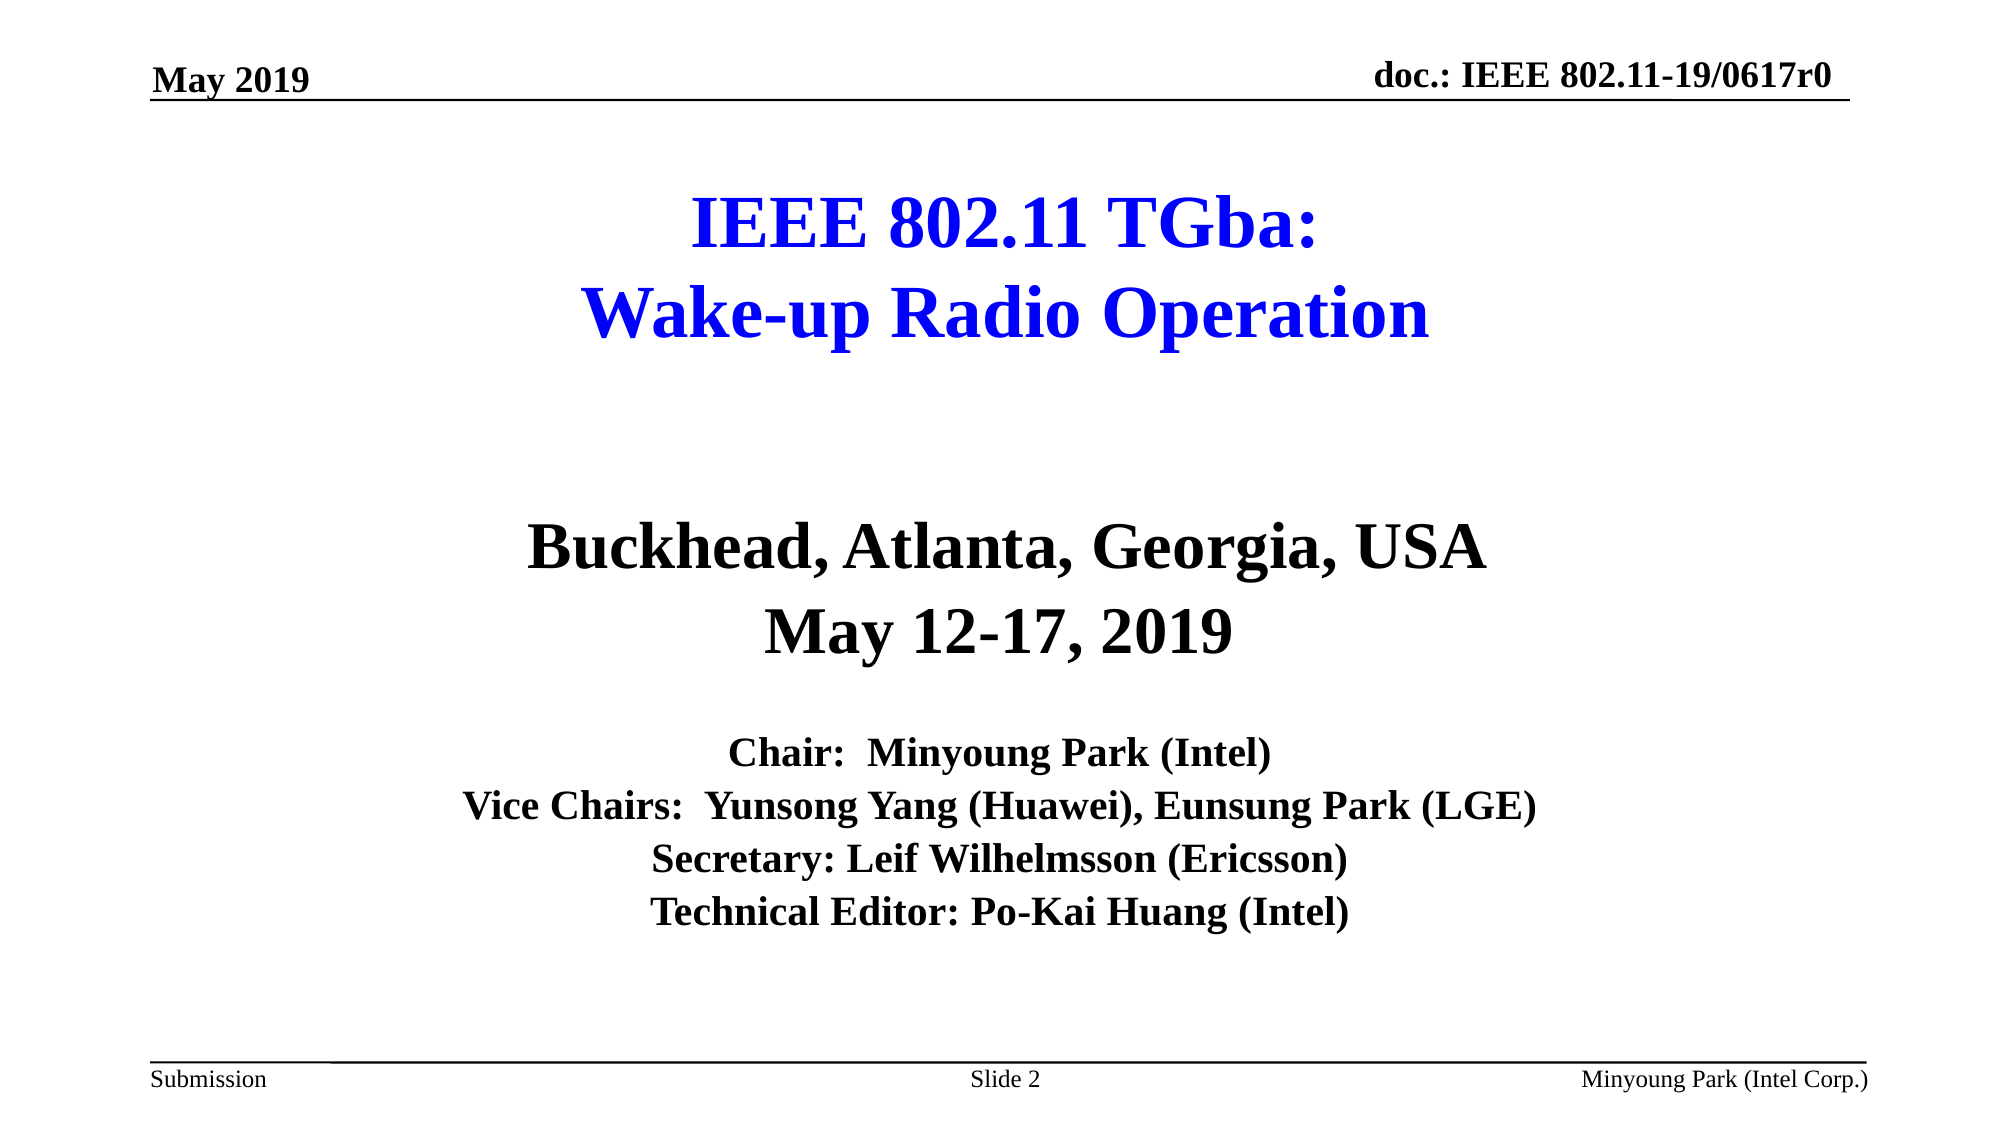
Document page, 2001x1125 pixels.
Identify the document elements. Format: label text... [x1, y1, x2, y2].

slide_number Slide 2 [969, 1061, 1042, 1093]
list Buckhead, Atlanta, Georgia, USA May 12-17, 2019 Chair: Minyoung Park (Intel) Vice Chairs: Yunsong Yang (Huawei), Eunsung Park (LGE) Secretary: Leif Wilhelmsson (Ericsson) Technical Editor: Po-Kai Huang (Intel) [150, 324, 1850, 1000]
title IEEE 802.11 TGba: Wake-up Radio Operation [367, 175, 1643, 324]
footer Minyoung Park (Intel Corp.) [1266, 1061, 1869, 1093]
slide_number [152, 54, 347, 101]
